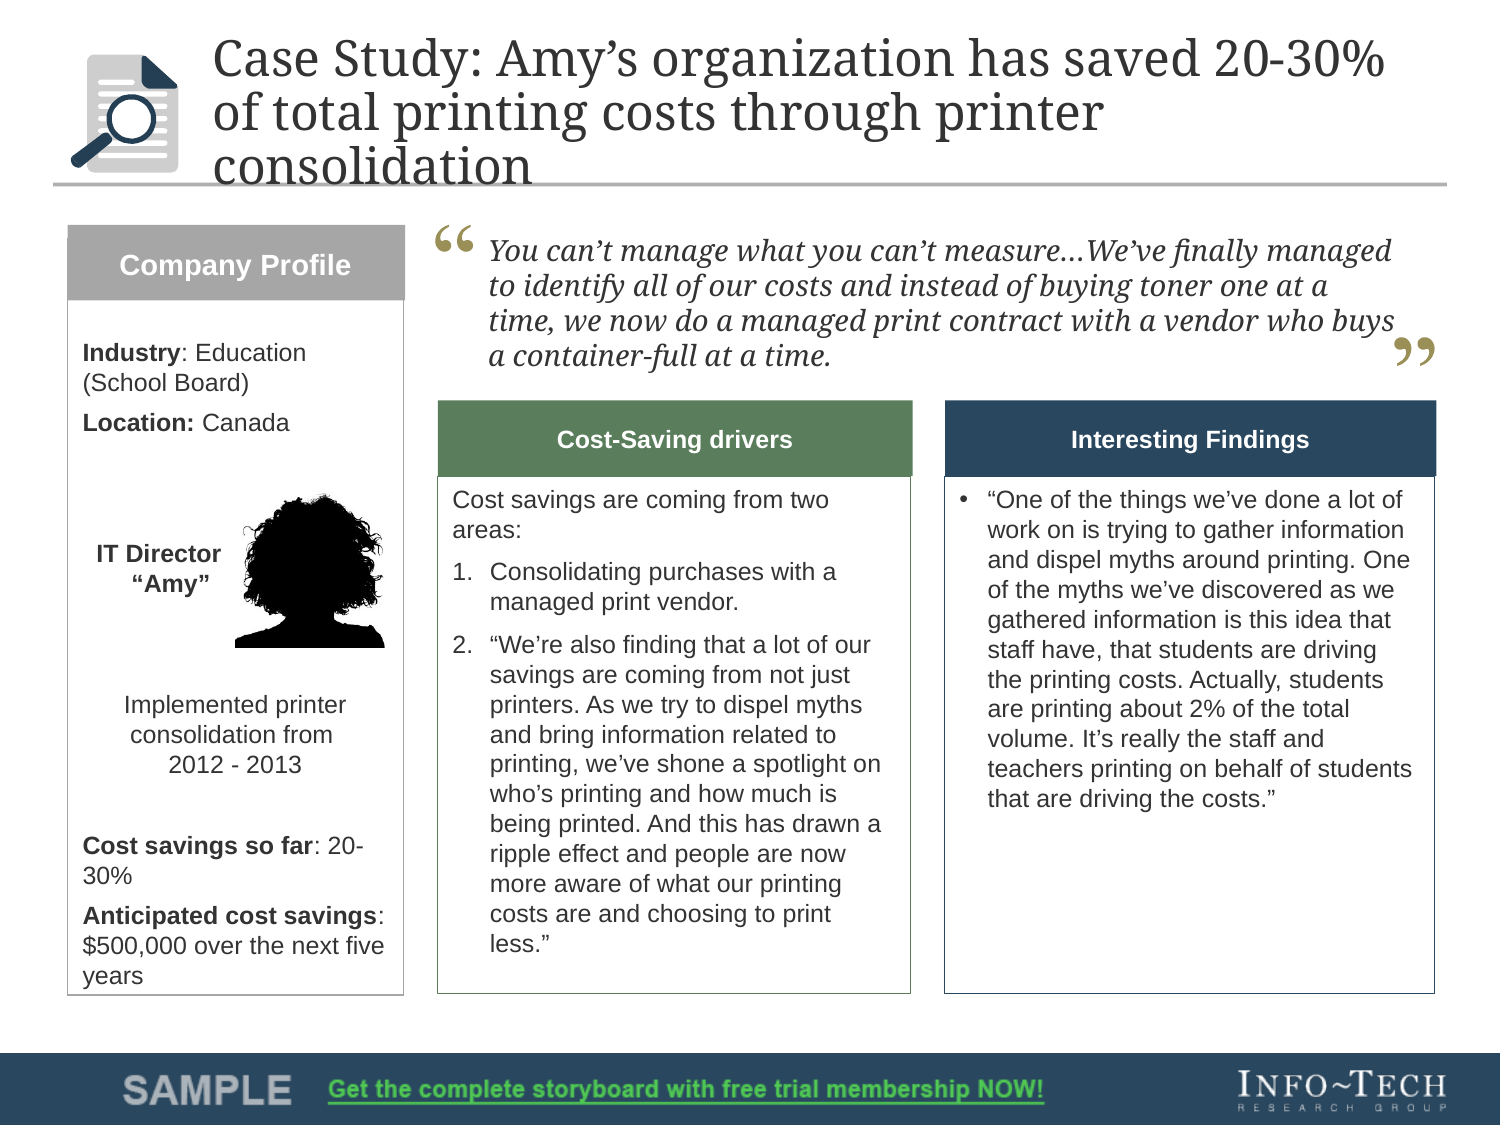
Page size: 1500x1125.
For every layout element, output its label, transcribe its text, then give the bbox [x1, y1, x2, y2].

picture [1394, 336, 1435, 367]
picture [70, 54, 179, 173]
text_box “One of the things we’ve done a lot of work on is trying to gather information and dispel myths around printing. One of the myths we’ve discovered as we gathered information is this idea that staff have, that students are driving the printing costs. Actually, students are printing about 2% of the total volume. It’s really the staff and teachers printing on behalf of students that are driving the costs.” [943, 478, 1437, 996]
text_box Interesting Findings [943, 398, 1438, 478]
picture [235, 479, 392, 648]
list You can’t manage what you can’t measure…We’ve finally managed to identify all of our costs and instead of buying toner one at a time, we now do a managed print contract with a vendor who buys a container-full at a time. [472, 224, 1419, 385]
text_box [65, 223, 407, 302]
title Case Study: Amy’s organization has saved 20-30% of total printing costs through printer consolidation [197, 42, 1447, 185]
text_box Cost-Saving drivers [436, 398, 915, 478]
list Company Profile Industry: Education (School Board) Location: Canada IT Director “Amy” Implemented printer consolidation from 2012 - 2013 Cost savings so far: 20-30% Anticipated cost savings: $500,000 over the next five years [67, 238, 404, 996]
picture [434, 224, 474, 252]
text_box Cost savings are coming from two areas: Consolidating purchases with a managed print vendor. “We’re also finding that a lot of our savings are coming from not just printers. As we try to dispel myths and bring information related to printing, we’ve shone a spotlight on who’s printing and how much is being printed. And this has drawn a ripple effect and people are now more aware of what our printing costs are and choosing to print less.” [436, 478, 913, 996]
picture [0, 1053, 1500, 1125]
